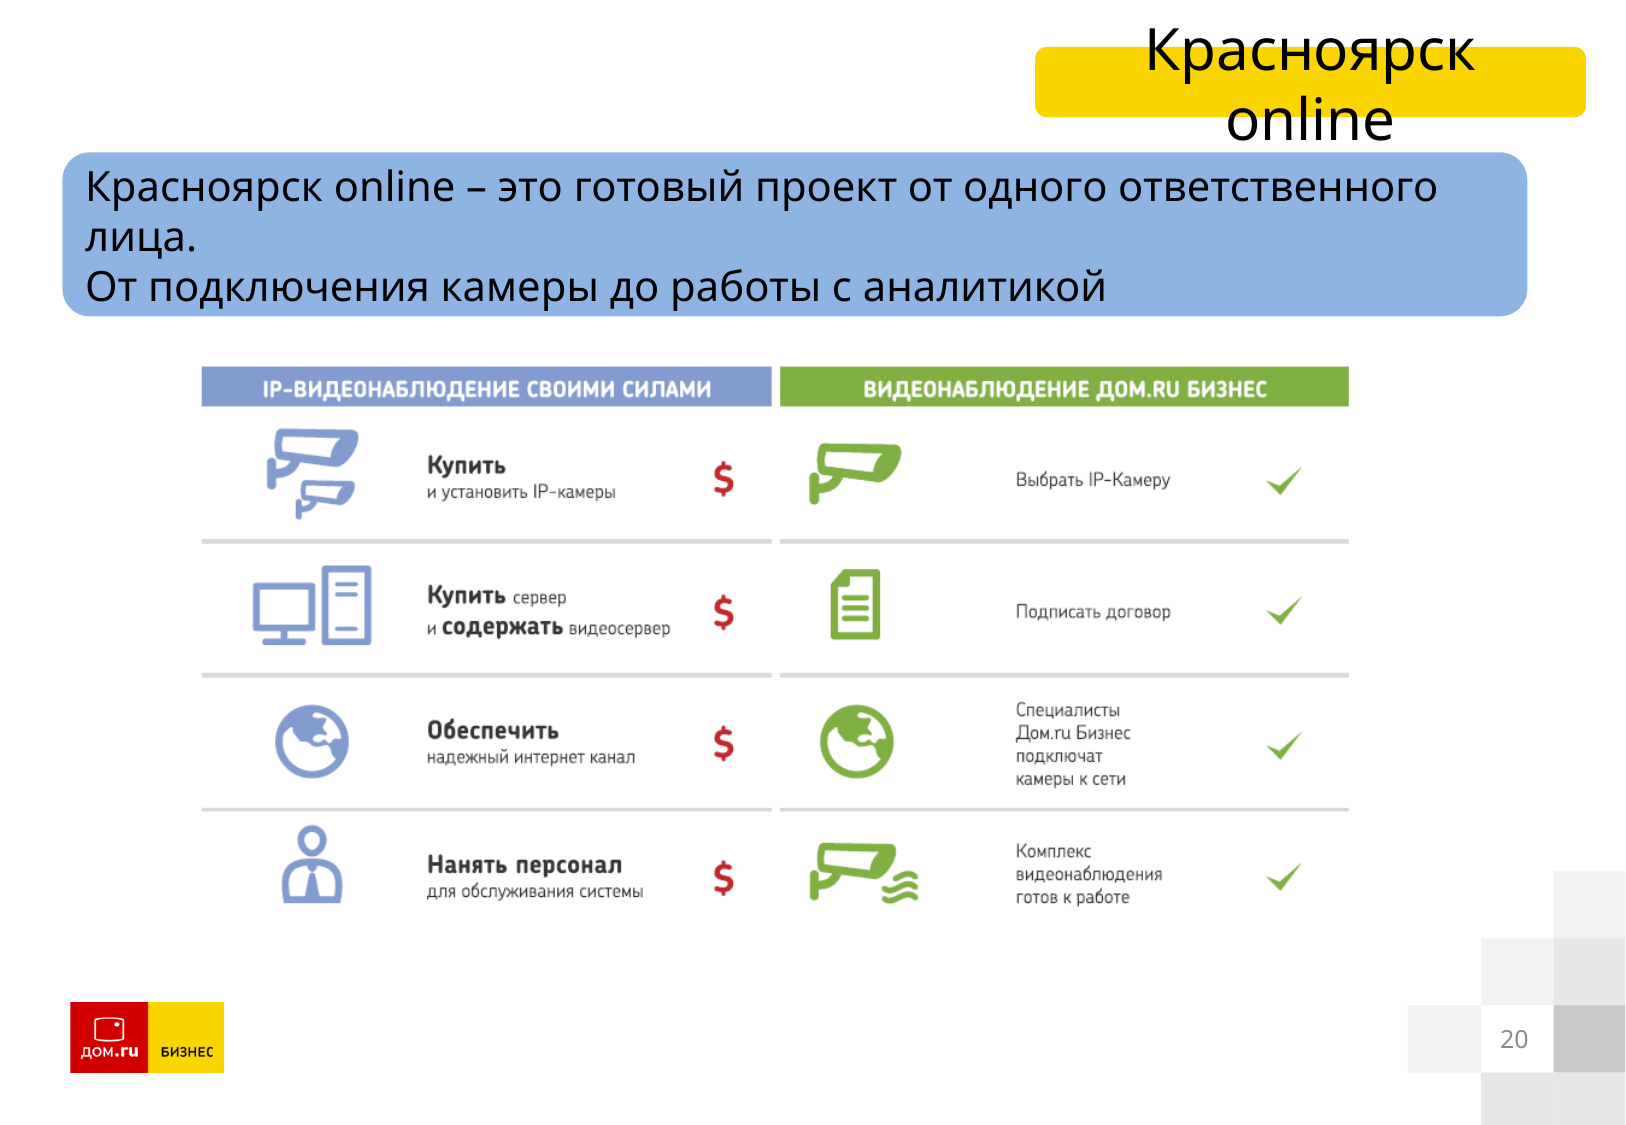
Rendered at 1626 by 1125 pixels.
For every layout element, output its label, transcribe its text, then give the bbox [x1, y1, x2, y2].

text_box Красноярск online [1033, 44, 1589, 120]
picture [0, 0, 1626, 1125]
text_box Красноярск online – это готовый проект от одного ответственного лица. От подключения камеры до работы с аналитикой [60, 150, 1530, 319]
slide_number 20 [1164, 1010, 1544, 1071]
